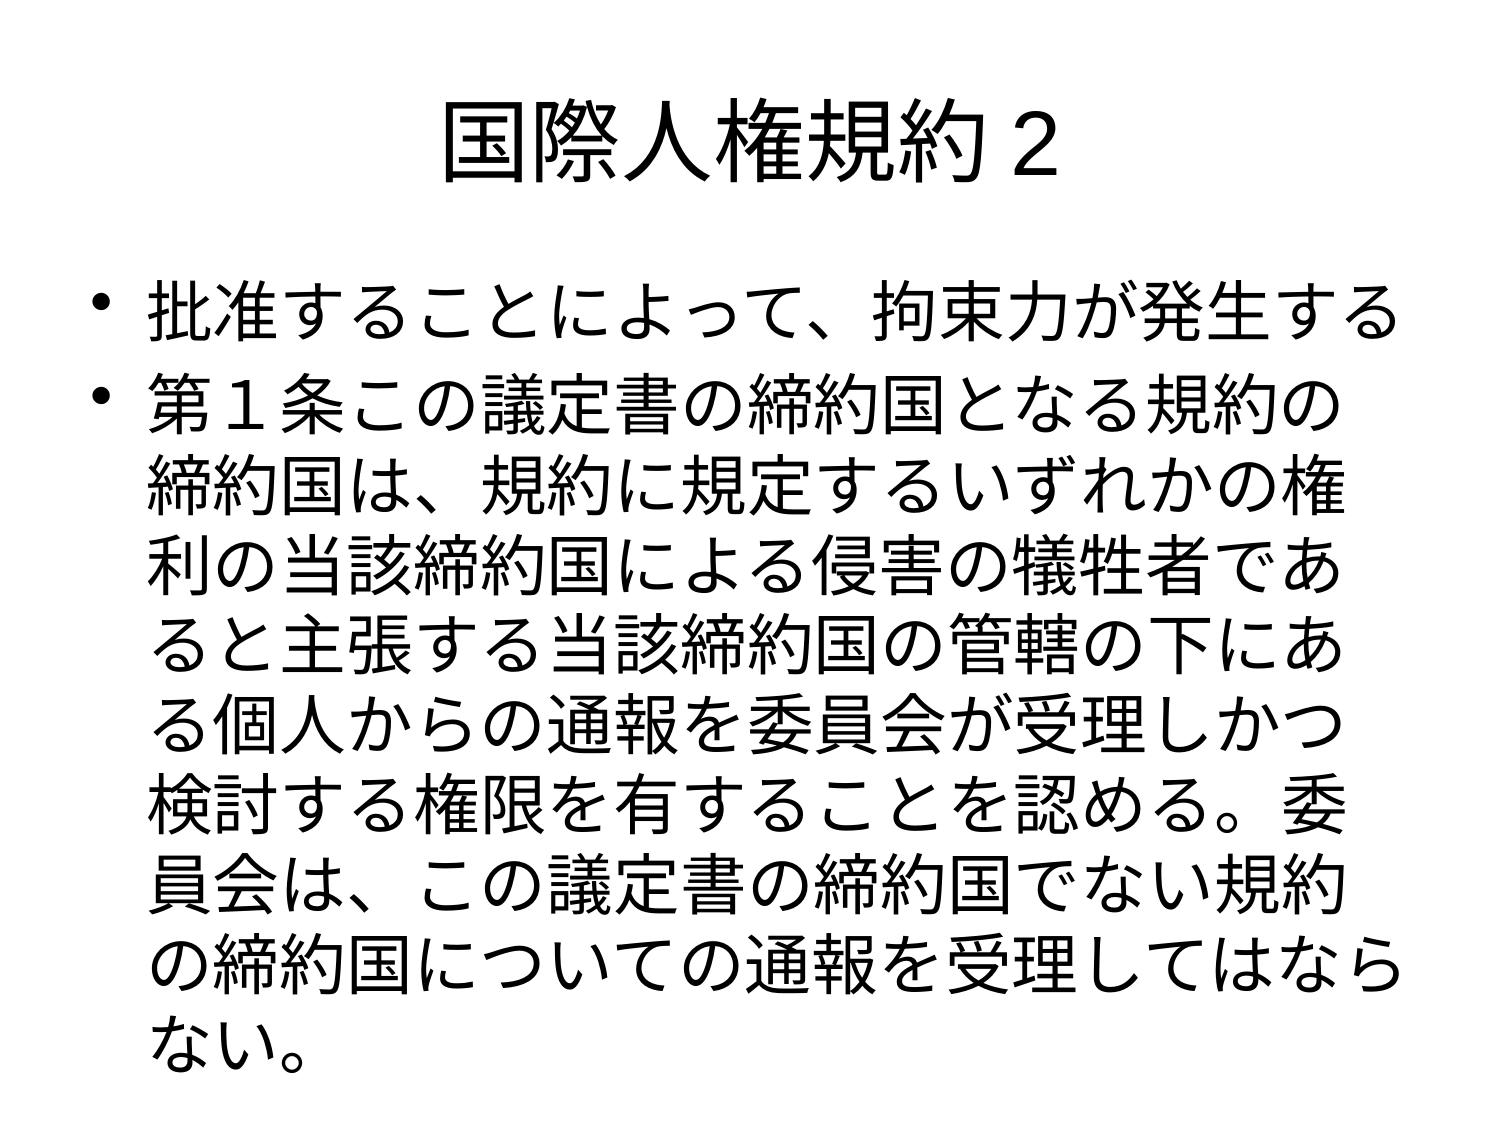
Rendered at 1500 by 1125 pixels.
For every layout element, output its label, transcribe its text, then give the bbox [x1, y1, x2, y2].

title 国際人権規約2 [74, 44, 1426, 233]
list 批准することによって、拘束力が発生する 第１条この議定書の締約国となる規約の締約国は、規約に規定するいずれかの権利の当該締約国による侵害の犠牲者であると主張する当該締約国の管轄の下にある個人からの通報を委員会が受理しかつ検討する権限を有することを認める。委員会は、この議定書の締約国でない規約の締約国についての通報を受理してはならない。 [74, 262, 1426, 1006]
